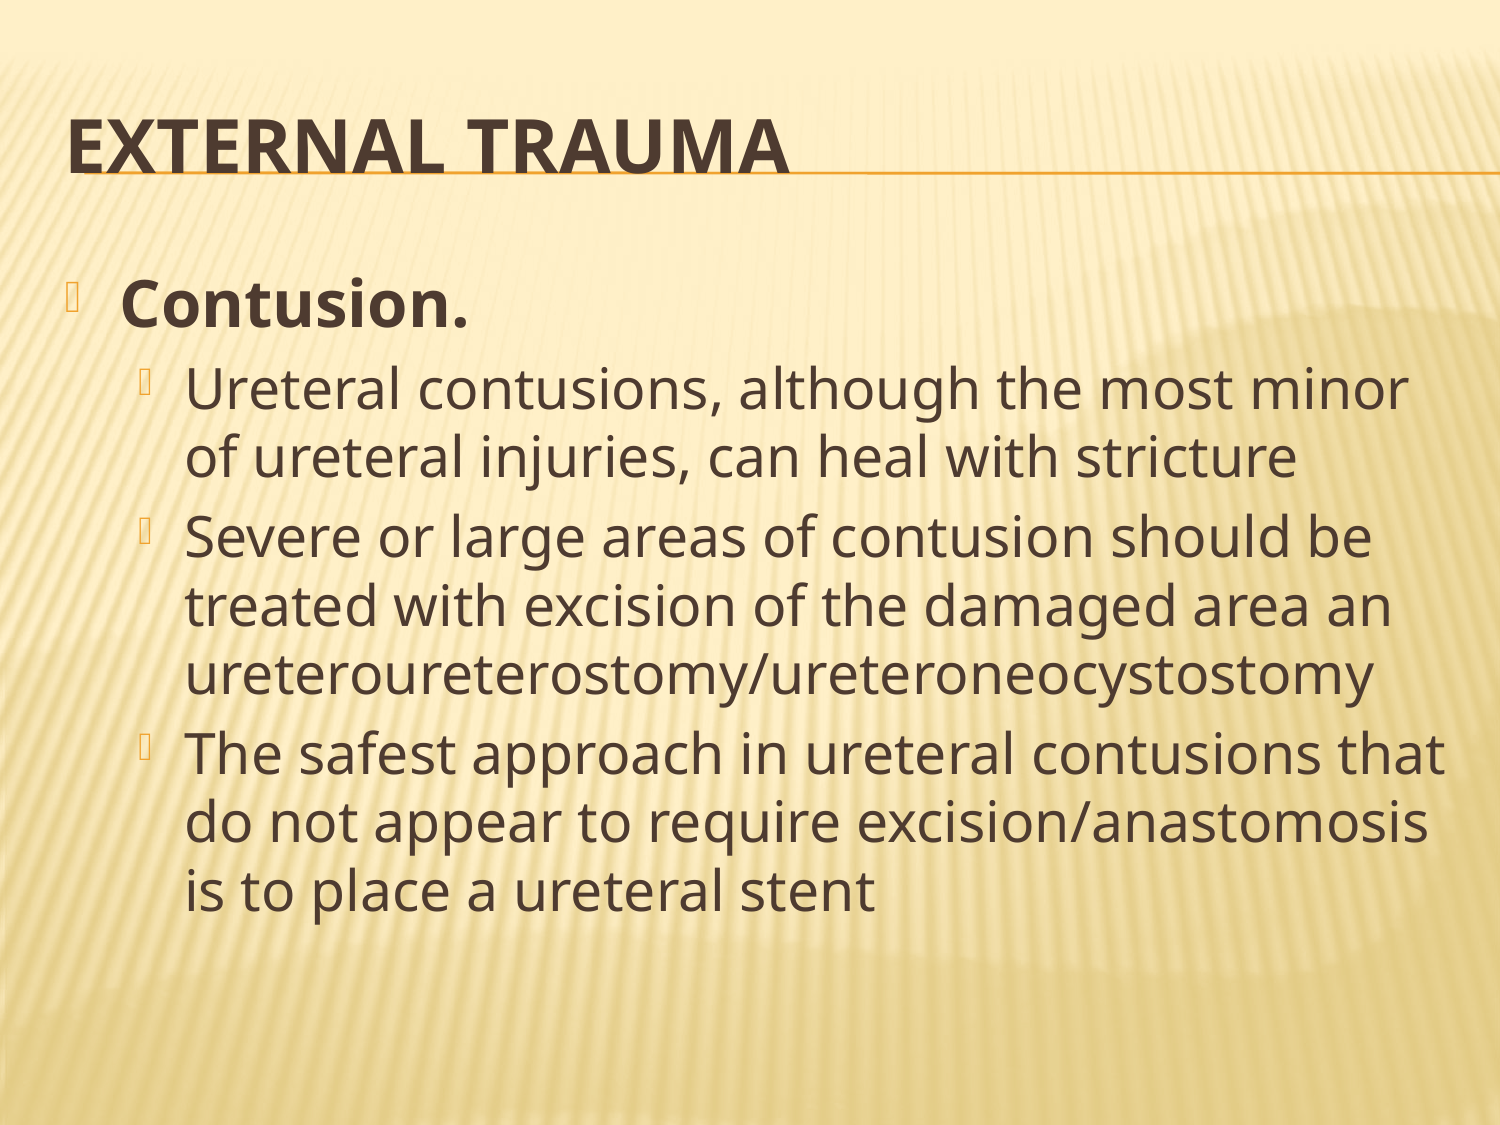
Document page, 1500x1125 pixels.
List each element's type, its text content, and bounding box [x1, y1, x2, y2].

title External Trauma [50, 75, 1475, 213]
list Contusion. Ureteral contusions, although the most minor of ureteral injuries, can heal with stricture Severe or large areas of contusion should be treated with excision of the damaged area an ureteroureterostomy/ureteroneocystostomy The safest approach in ureteral contusions that do not appear to require excision/anastomosis is to place a ureteral stent [50, 254, 1475, 998]
